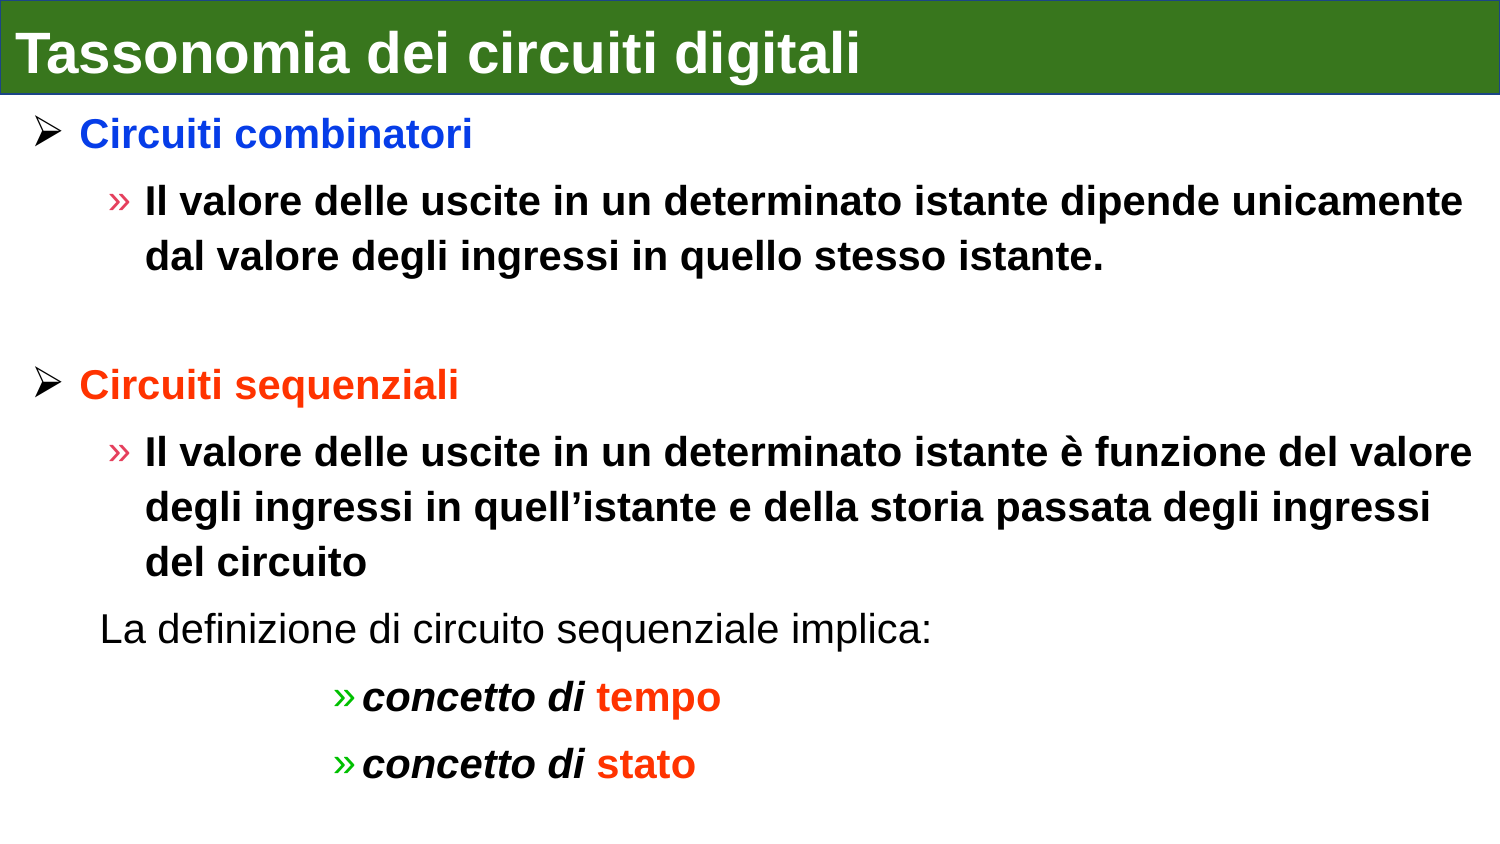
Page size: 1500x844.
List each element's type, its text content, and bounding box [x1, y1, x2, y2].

text_box Circuiti combinatori Il valore delle uscite in un determinato istante dipende unicamente dal valore degli ingressi in quello stesso istante. Circuiti sequenziali Il valore delle uscite in un determinato istante è funzione del valore degli ingressi in quell’istante e della storia passata degli ingressi del circuito La definizione di circuito sequenziale implica: concetto di tempo concetto di stato [9, 93, 1500, 844]
title Tassonomia dei circuiti digitali [0, 0, 1500, 94]
